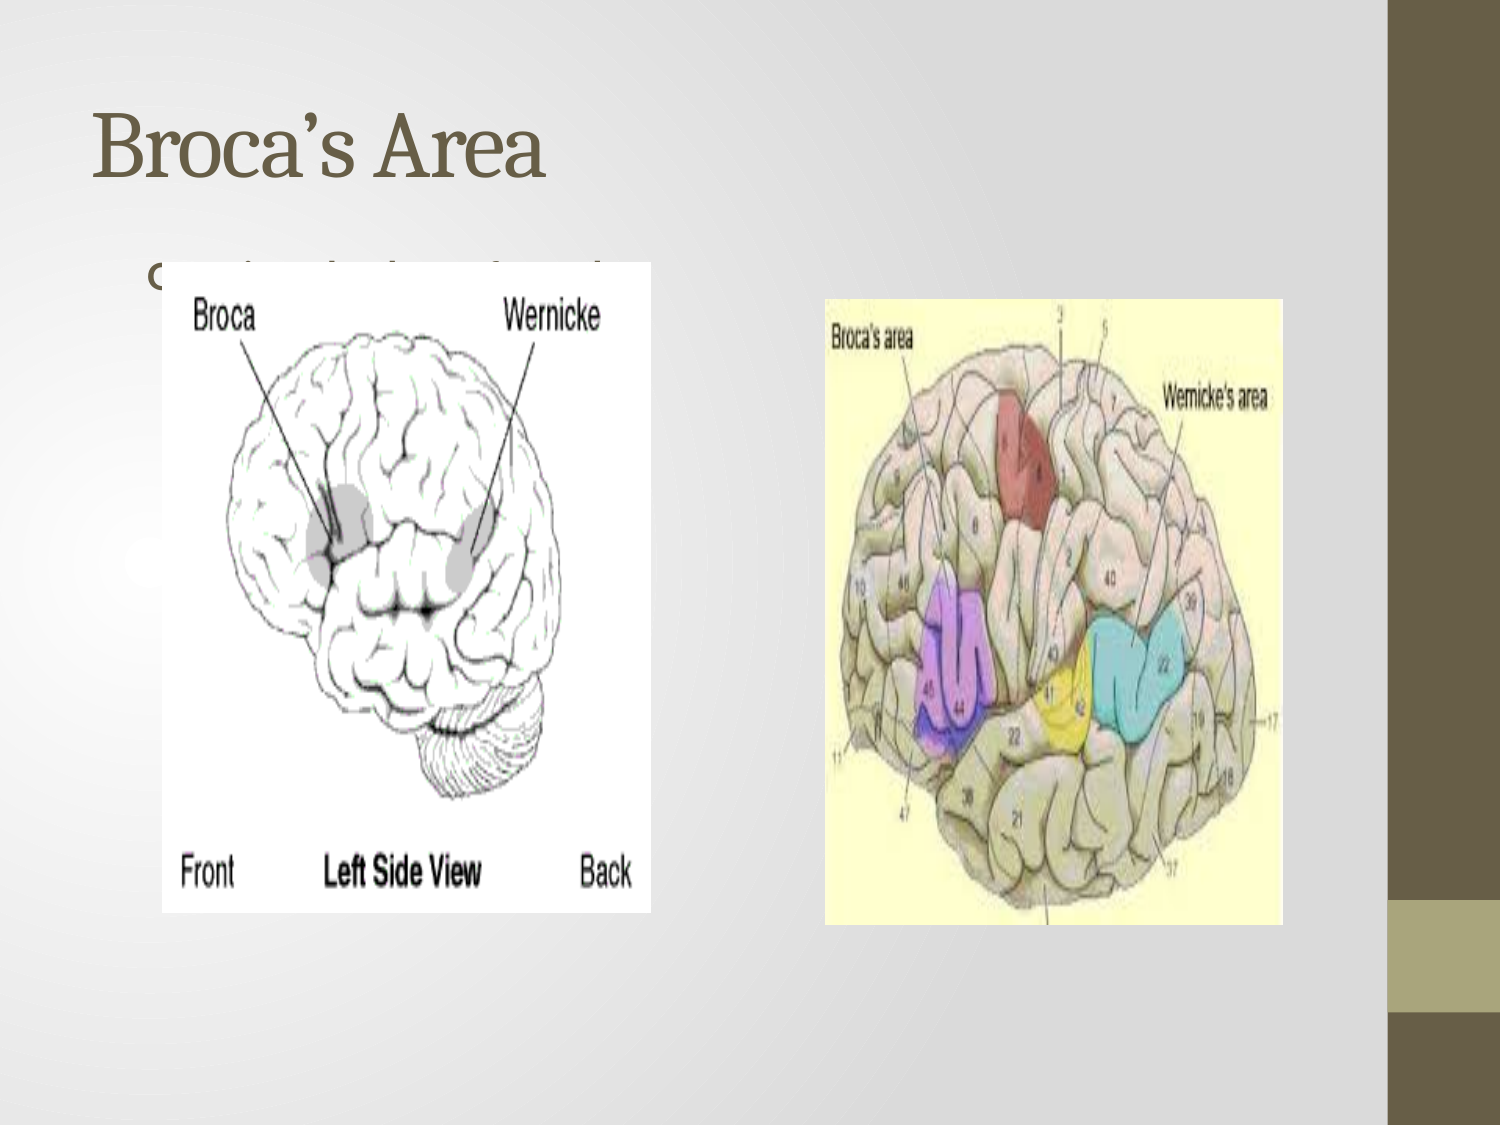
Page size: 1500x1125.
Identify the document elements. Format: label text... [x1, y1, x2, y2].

list G2C site; check out frontal lobe/Broca’s Area [75, 251, 675, 357]
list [162, 261, 651, 913]
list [824, 299, 1284, 926]
title Broca’s Area [75, 45, 1325, 233]
